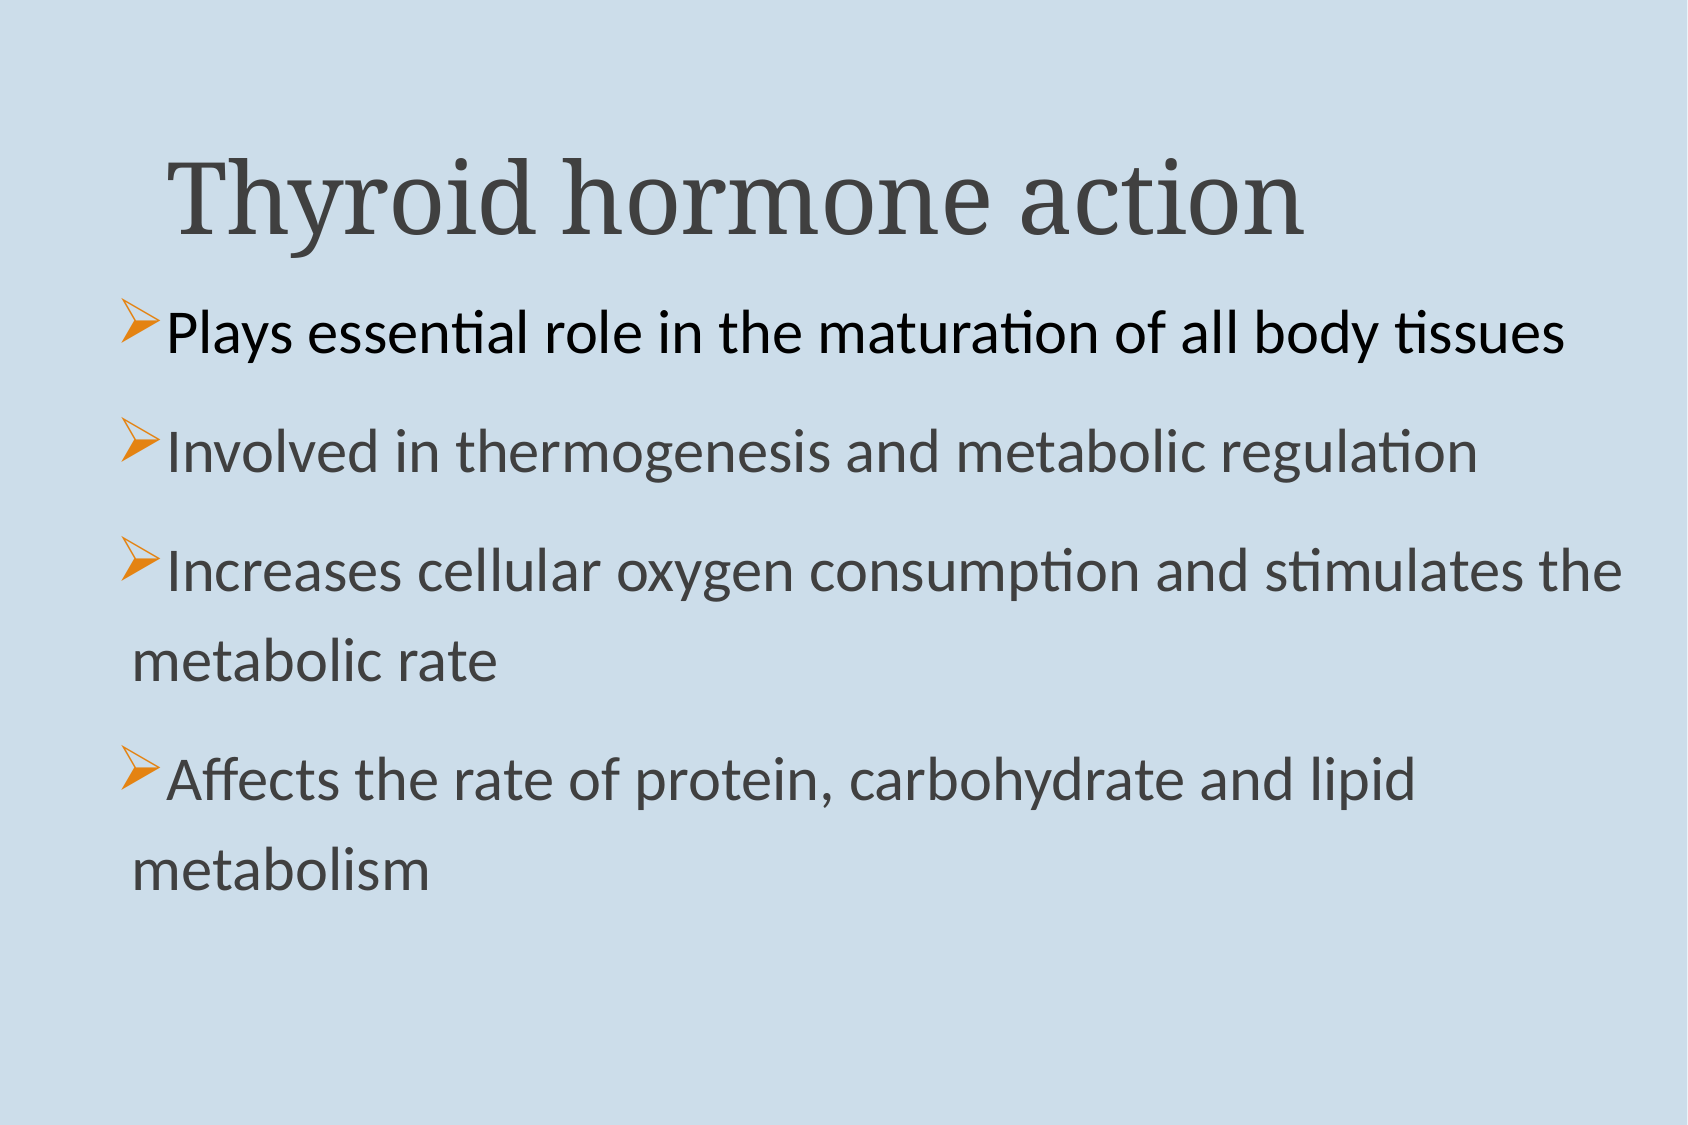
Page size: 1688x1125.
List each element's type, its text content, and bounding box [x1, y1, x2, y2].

list Plays essential role in the maturation of all body tissues Involved in thermogenesis and metabolic regulation Increases cellular oxygen consumption and stimulates the metabolic rate Affects the rate of protein, carbohydrate and lipid metabolism [116, 268, 1661, 971]
title Thyroid hormone action [151, 24, 1544, 263]
